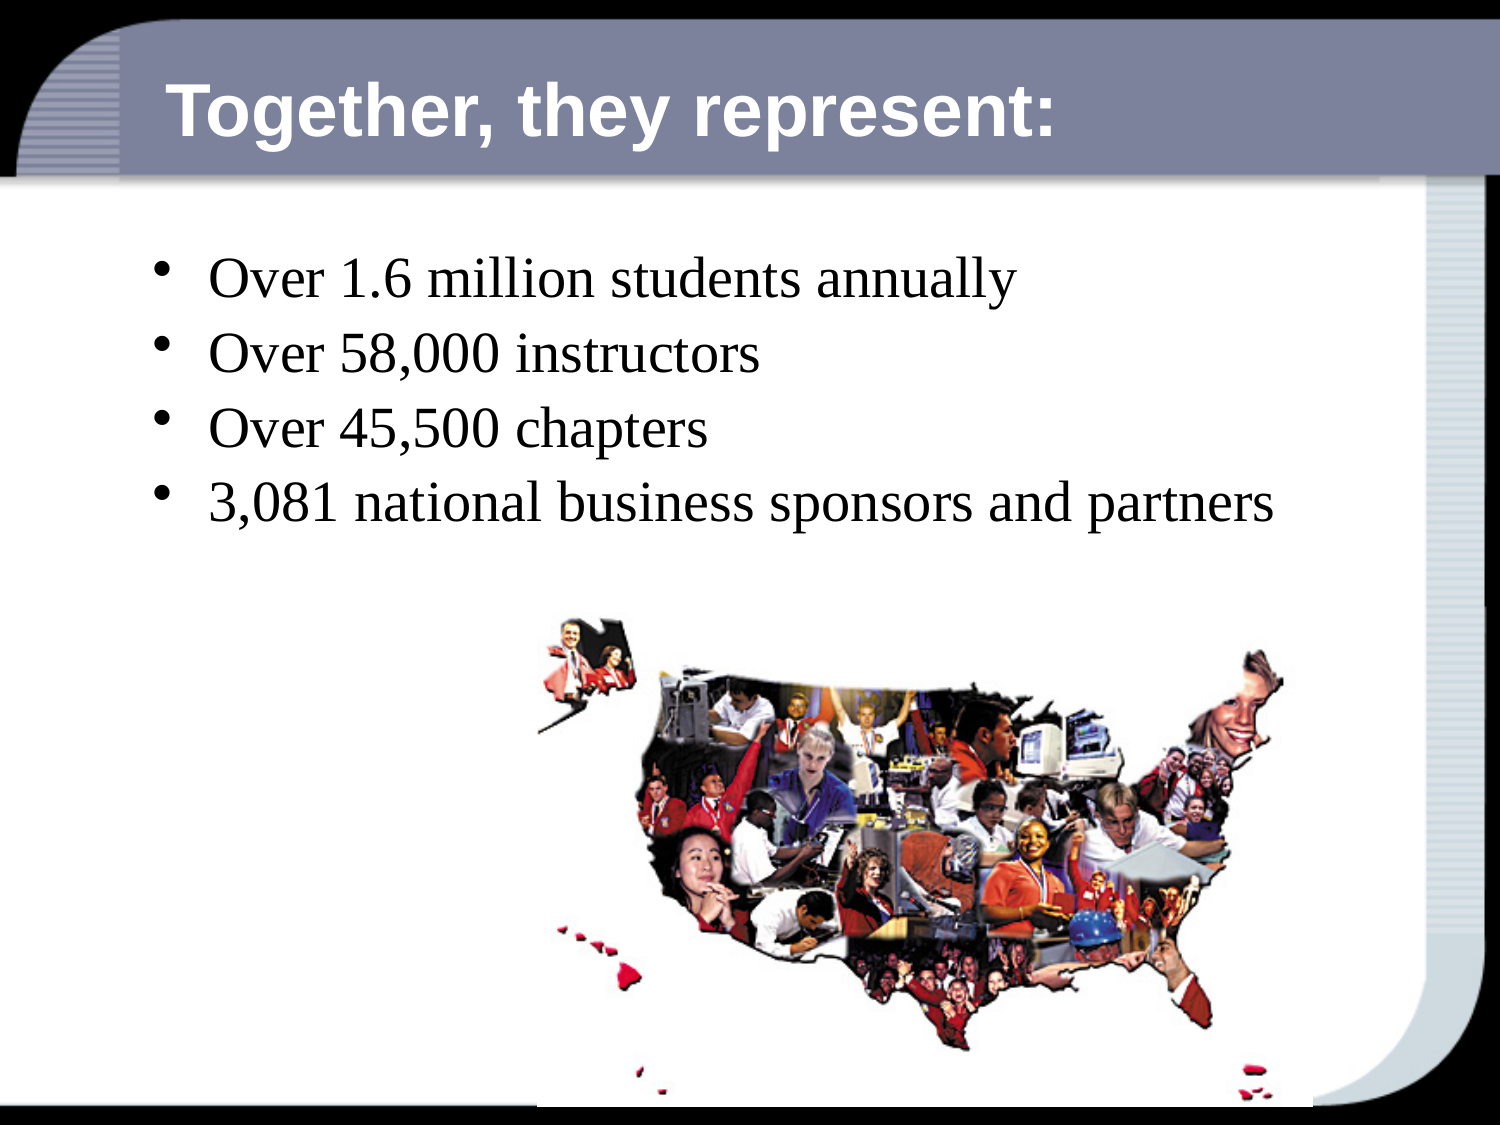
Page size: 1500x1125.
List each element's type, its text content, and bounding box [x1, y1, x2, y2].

picture [0, 0, 1500, 1125]
list Over 1.6 million students annually Over 58,000 instructors Over 45,500 chapters 3,081 national business sponsors and partners [137, 240, 1319, 536]
title Together, they represent: [0, 12, 1250, 200]
